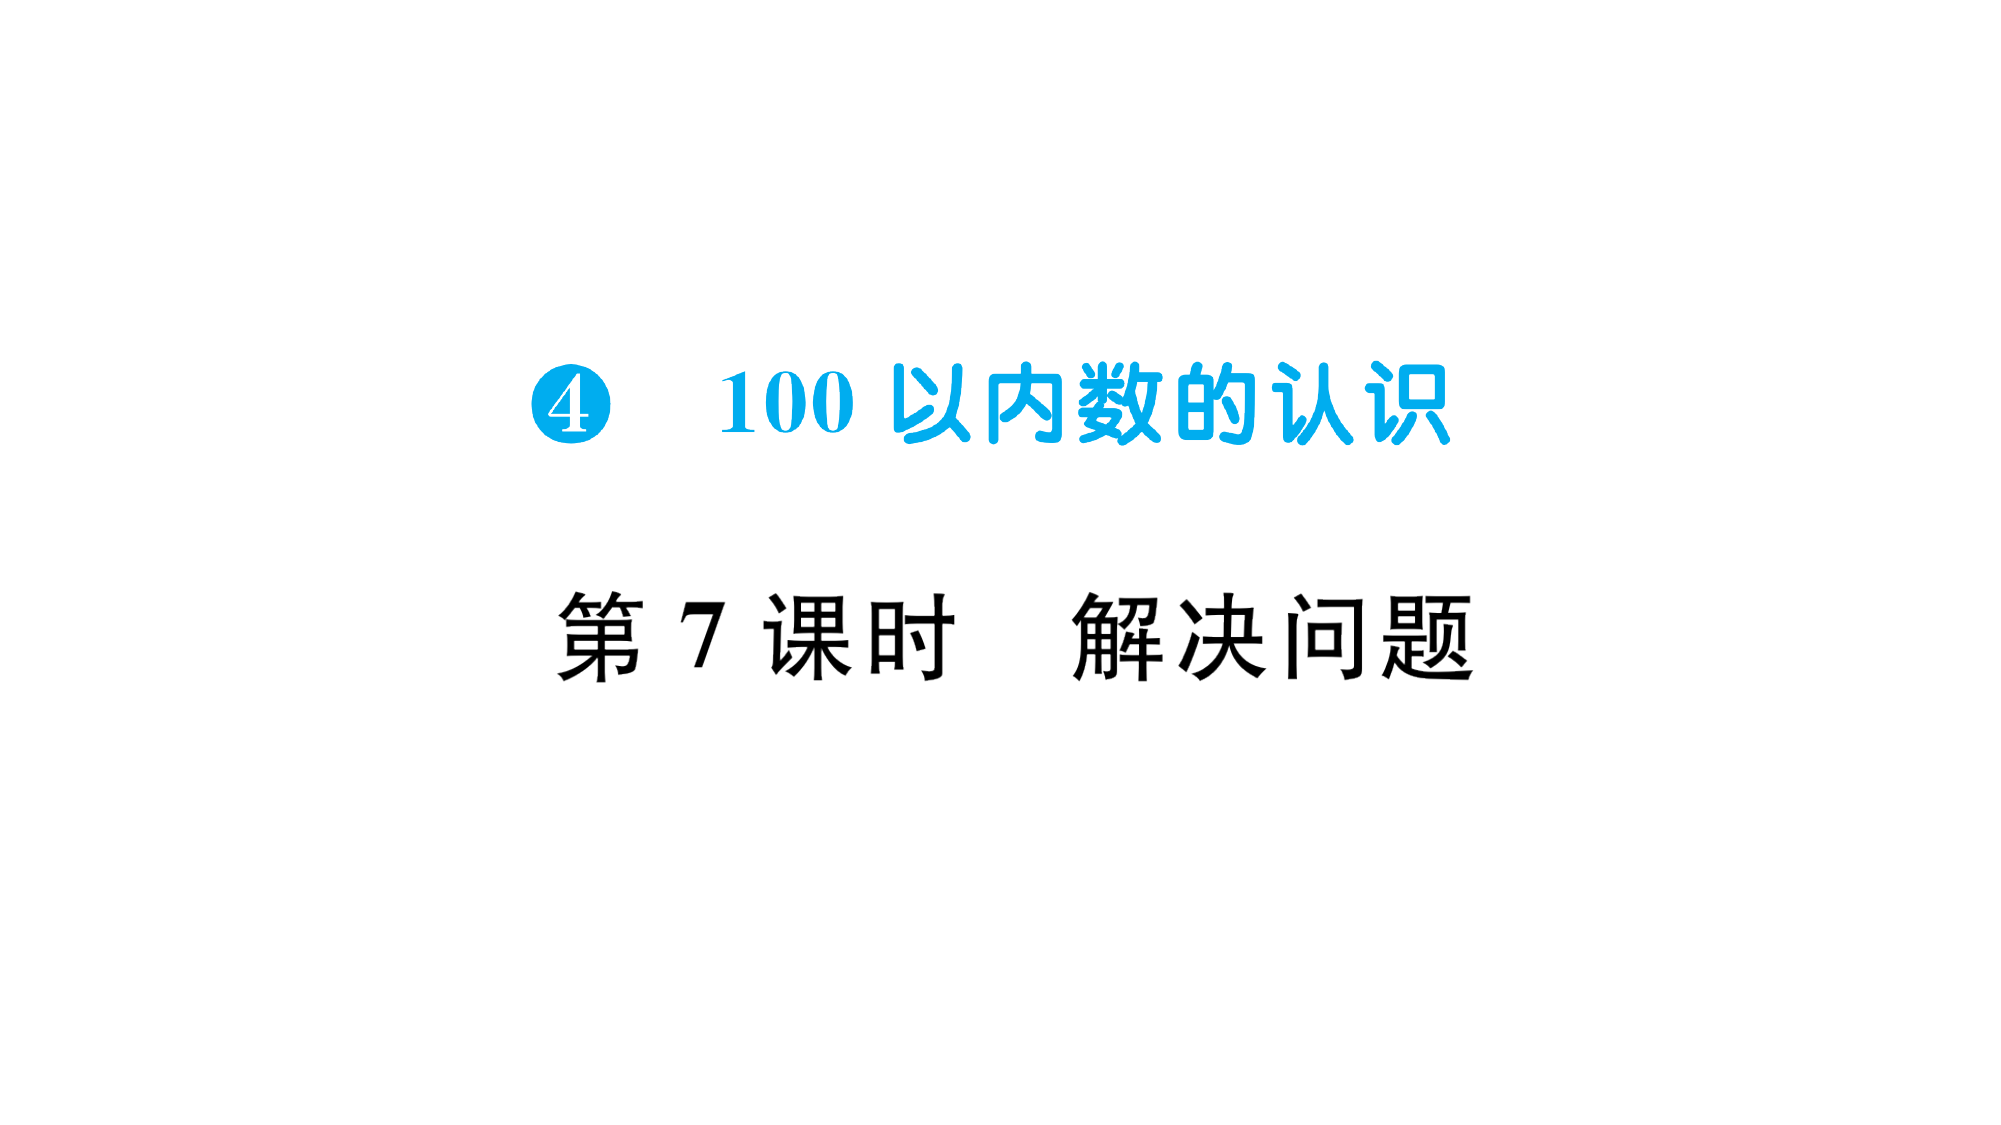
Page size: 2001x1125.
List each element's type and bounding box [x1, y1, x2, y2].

picture [527, 337, 1470, 480]
picture [551, 562, 1481, 770]
